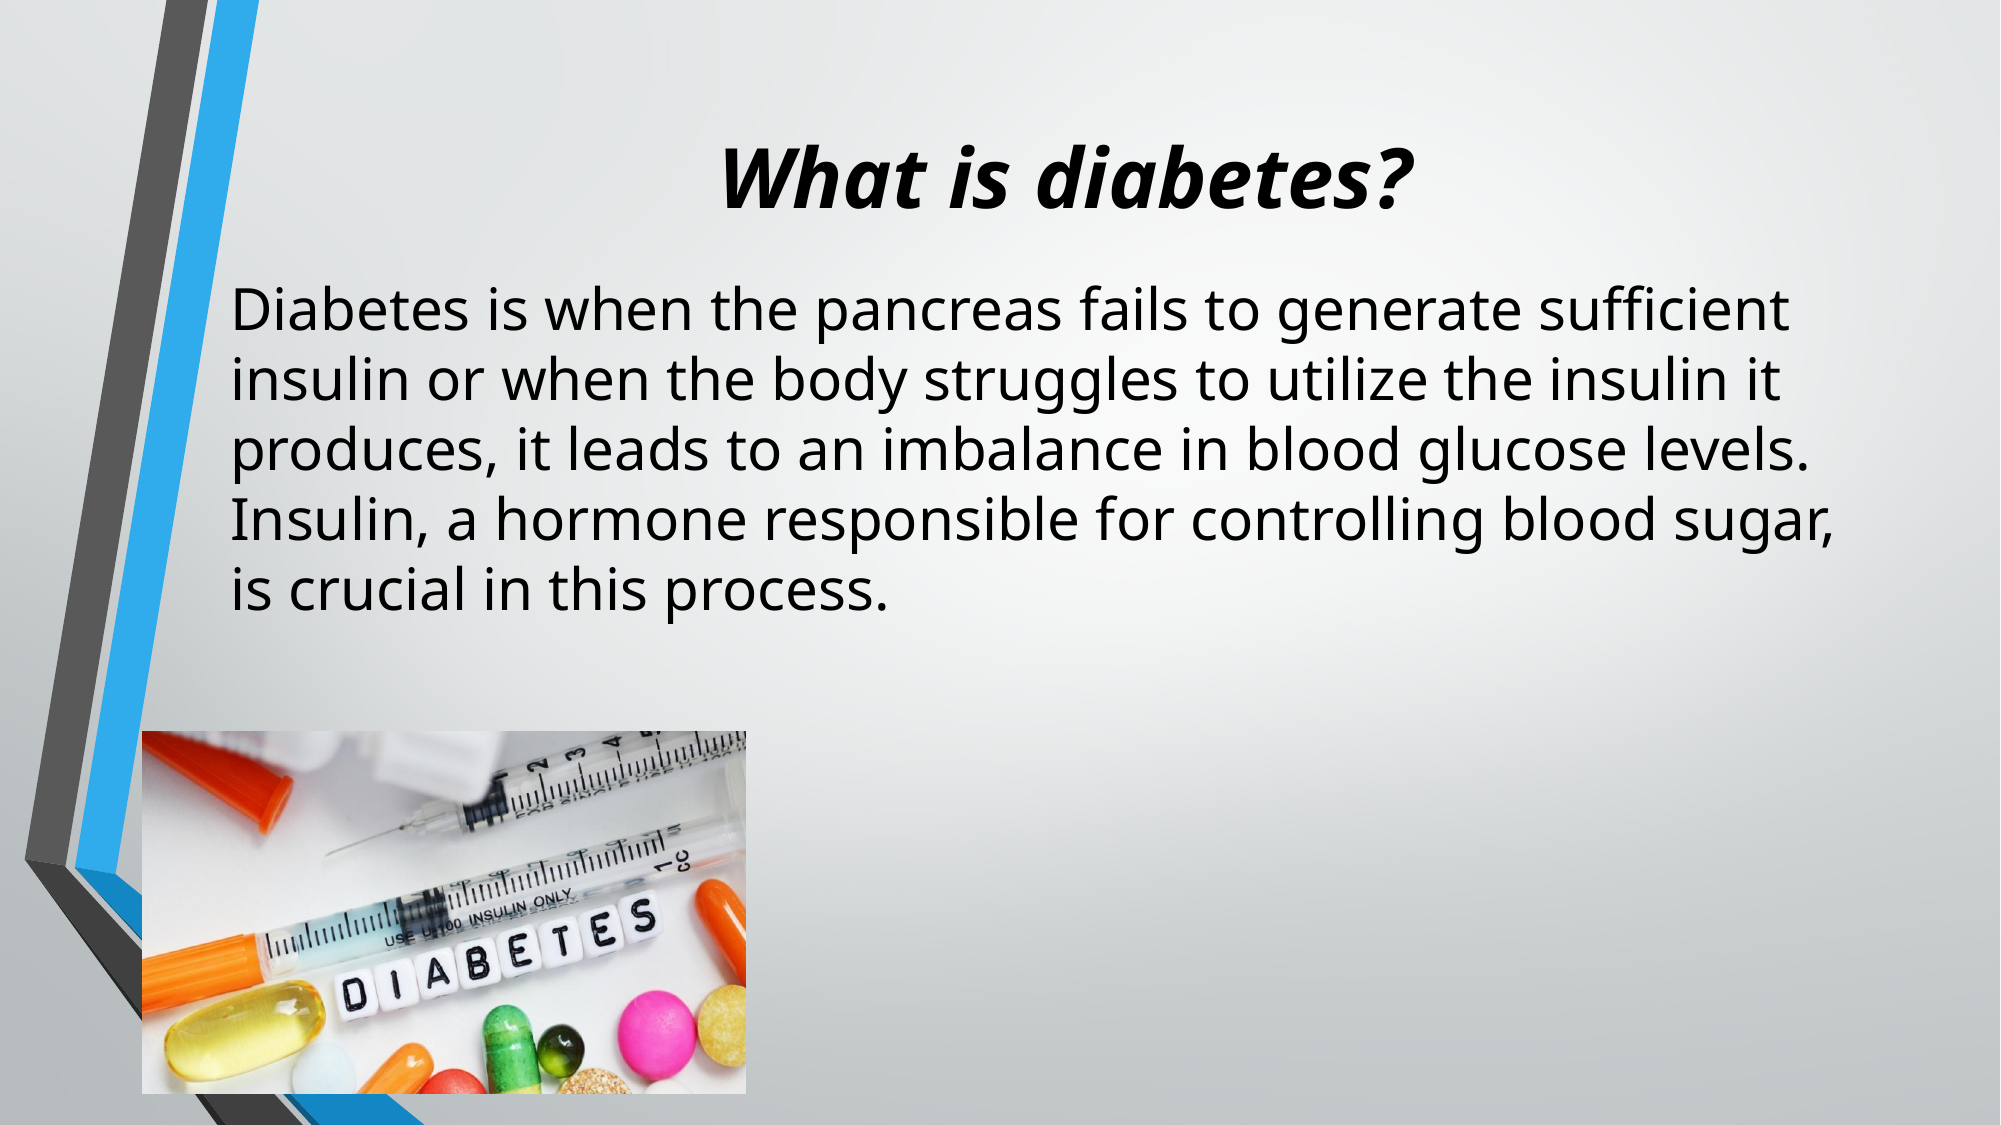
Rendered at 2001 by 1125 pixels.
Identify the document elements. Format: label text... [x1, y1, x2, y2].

list Diabetes is when the pancreas fails to generate sufficient insulin or when the body struggles to utilize the insulin it produces, it leads to an imbalance in blood glucose levels. Insulin, a hormone responsible for controlling blood sugar, is crucial in this process. [215, 191, 1859, 704]
picture [142, 731, 746, 1094]
title What is diabetes? [243, 31, 1887, 320]
